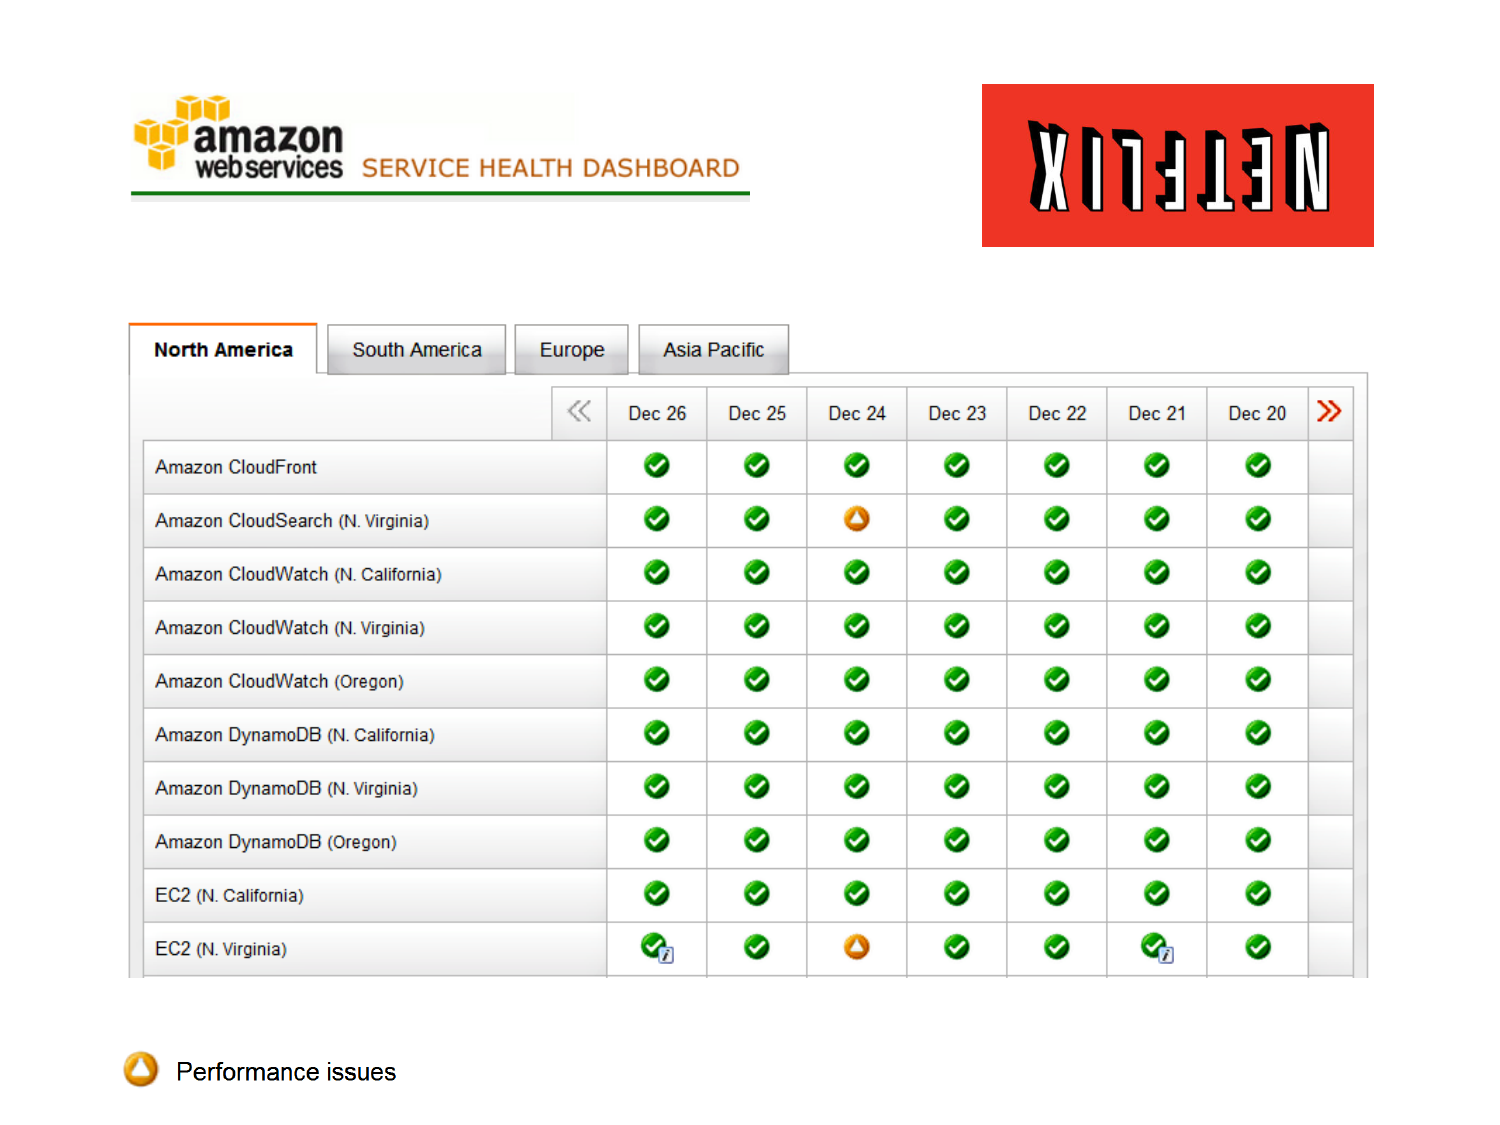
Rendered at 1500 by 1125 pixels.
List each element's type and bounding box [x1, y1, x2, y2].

picture [982, 84, 1374, 247]
picture [126, 84, 750, 202]
picture [120, 1047, 399, 1091]
picture [126, 316, 1374, 979]
